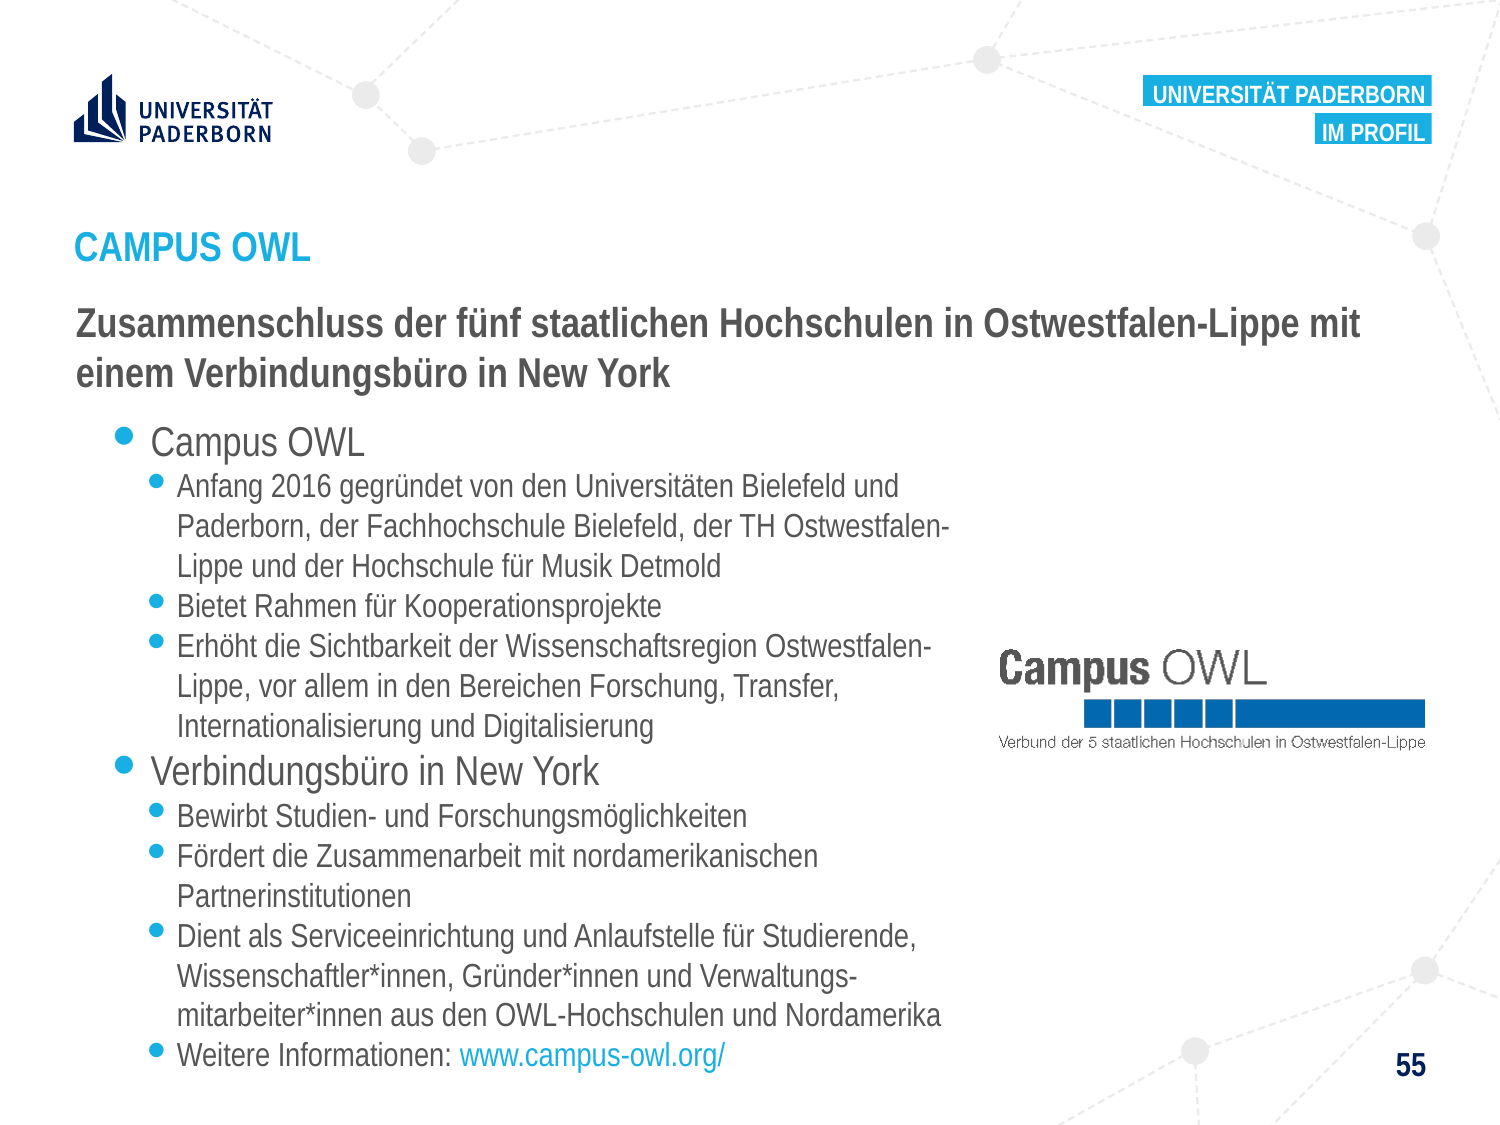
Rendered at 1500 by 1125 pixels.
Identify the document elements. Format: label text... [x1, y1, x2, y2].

slide_number 55 [1308, 1042, 1427, 1091]
picture [998, 648, 1427, 753]
list Universität Paderborn [1143, 75, 1432, 106]
text_box Zusammenschluss der fünf staatlichen Hochschulen in Ostwestfalen-Lippe mit einem Verbindungsbüro in New York [61, 288, 1427, 404]
list Im Profil [1314, 113, 1432, 144]
list Campus OWL Anfang 2016 gegründet von den Universitäten Bielefeld und Paderborn, der Fachhochschule Bielefeld, der TH Ostwestfalen-Lippe und der Hochschule für Musik Detmold Bietet Rahmen für Kooperationsprojekte Erhöht die Sichtbarkeit der Wissenschaftsregion Ostwestfalen-Lippe, vor allem in den Bereichen Forschung, Transfer, Internationalisierung und Digitalisierung Verbindungsbüro in New York Bewirbt Studien- und Forschungsmöglichkeiten Fördert die Zusammenarbeit mit nordamerikanischen Partnerinstitutionen Dient als Serviceeinrichtung und Anlaufstelle für Studierende, Wissenschaftler*innen, Gründer*innen und Verwaltungs-mitarbeiter*innen aus den OWL-Hochschulen und Nordamerika Weitere Informationen: www.campus-owl.org/ [73, 414, 974, 1091]
title CAMPUS OWL [73, 224, 1432, 299]
